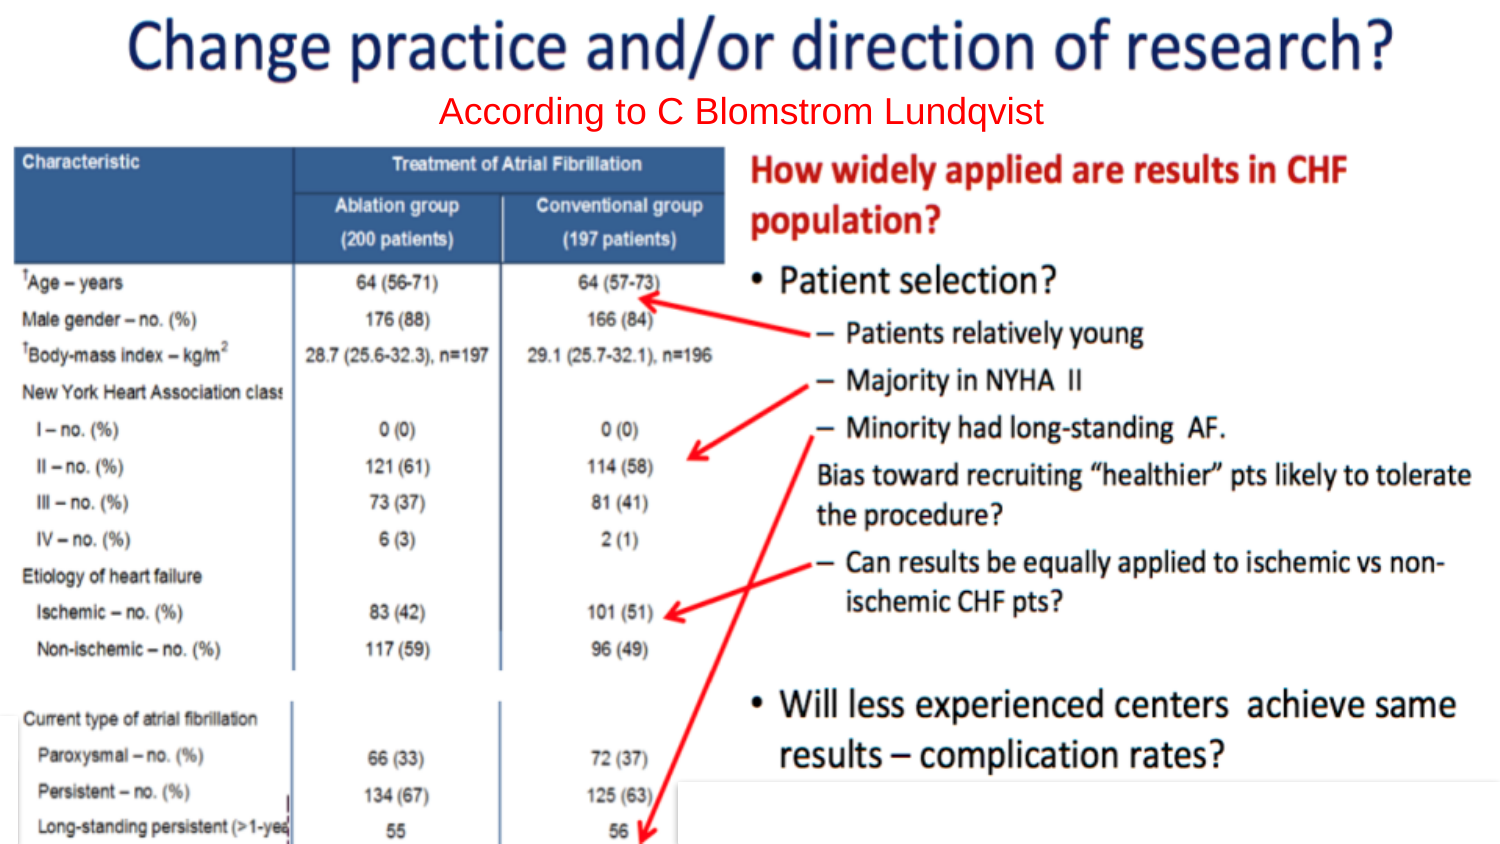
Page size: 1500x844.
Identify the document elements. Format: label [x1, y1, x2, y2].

text_box [0, 0, 1500, 844]
